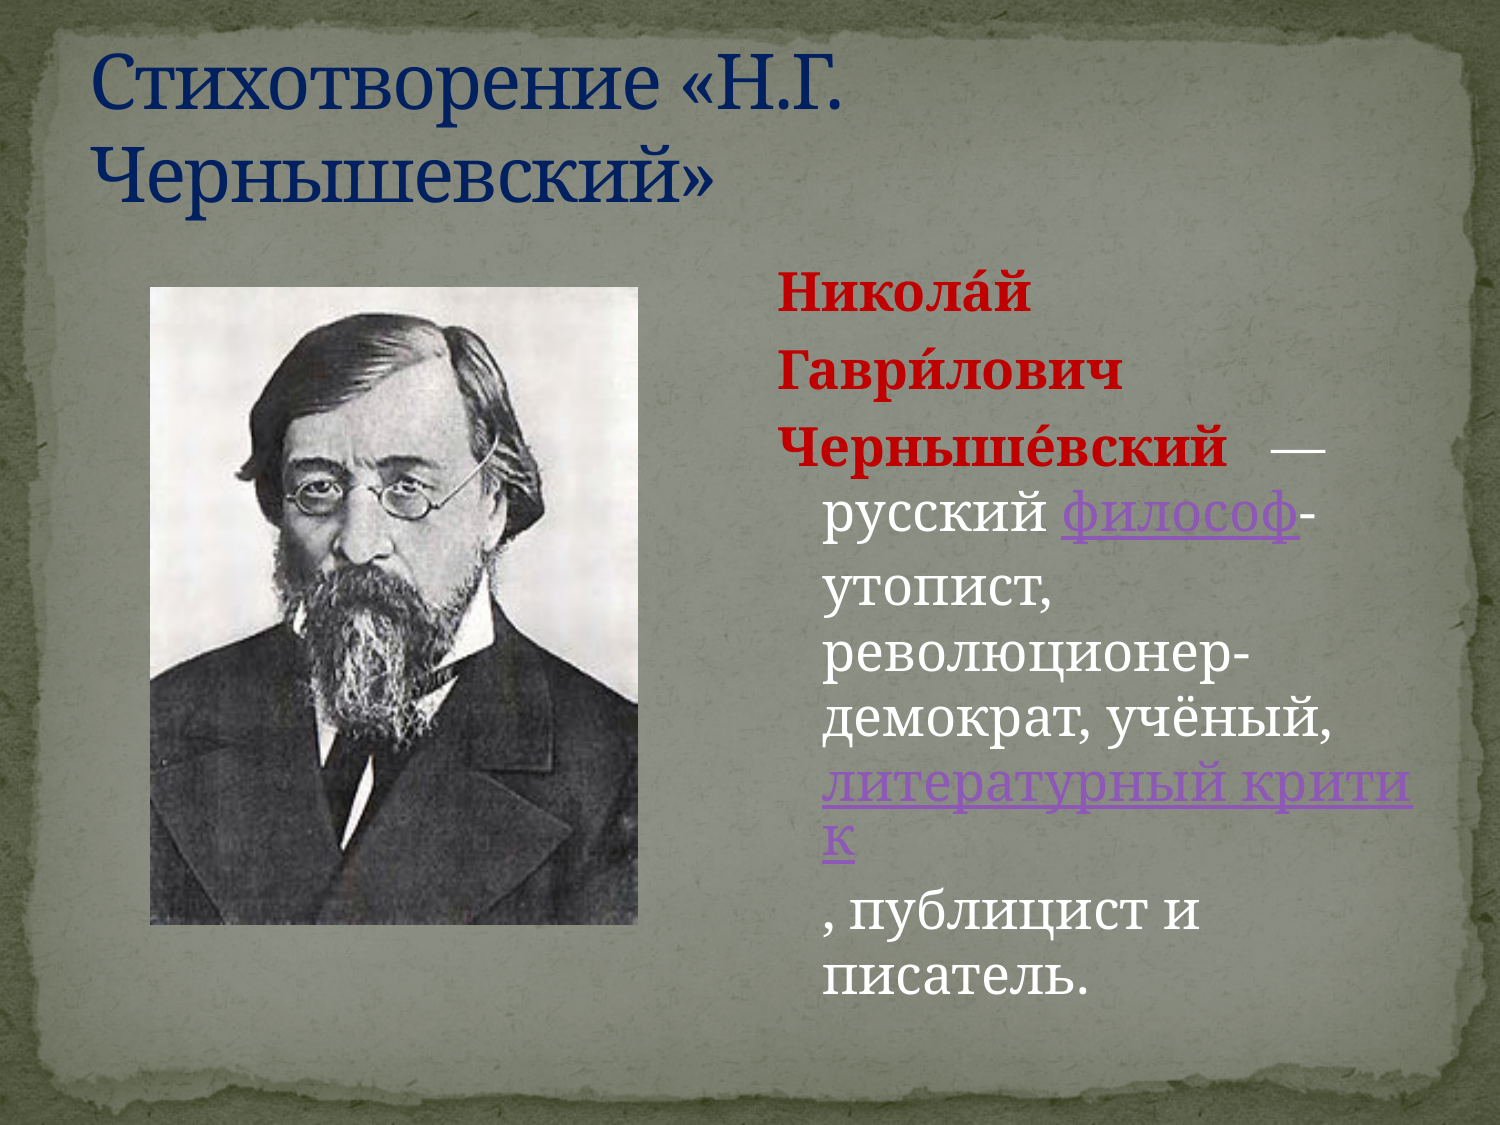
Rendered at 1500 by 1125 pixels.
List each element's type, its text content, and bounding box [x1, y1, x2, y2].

list Никола́й Гаври́лович Черныше́вский — русский философ-утопист, революционер-демократ, учёный, литературный критик, публицист и писатель. [762, 249, 1429, 1000]
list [151, 289, 636, 924]
title Стихотворение «Н.Г. Чернышевский» [74, 24, 1425, 225]
